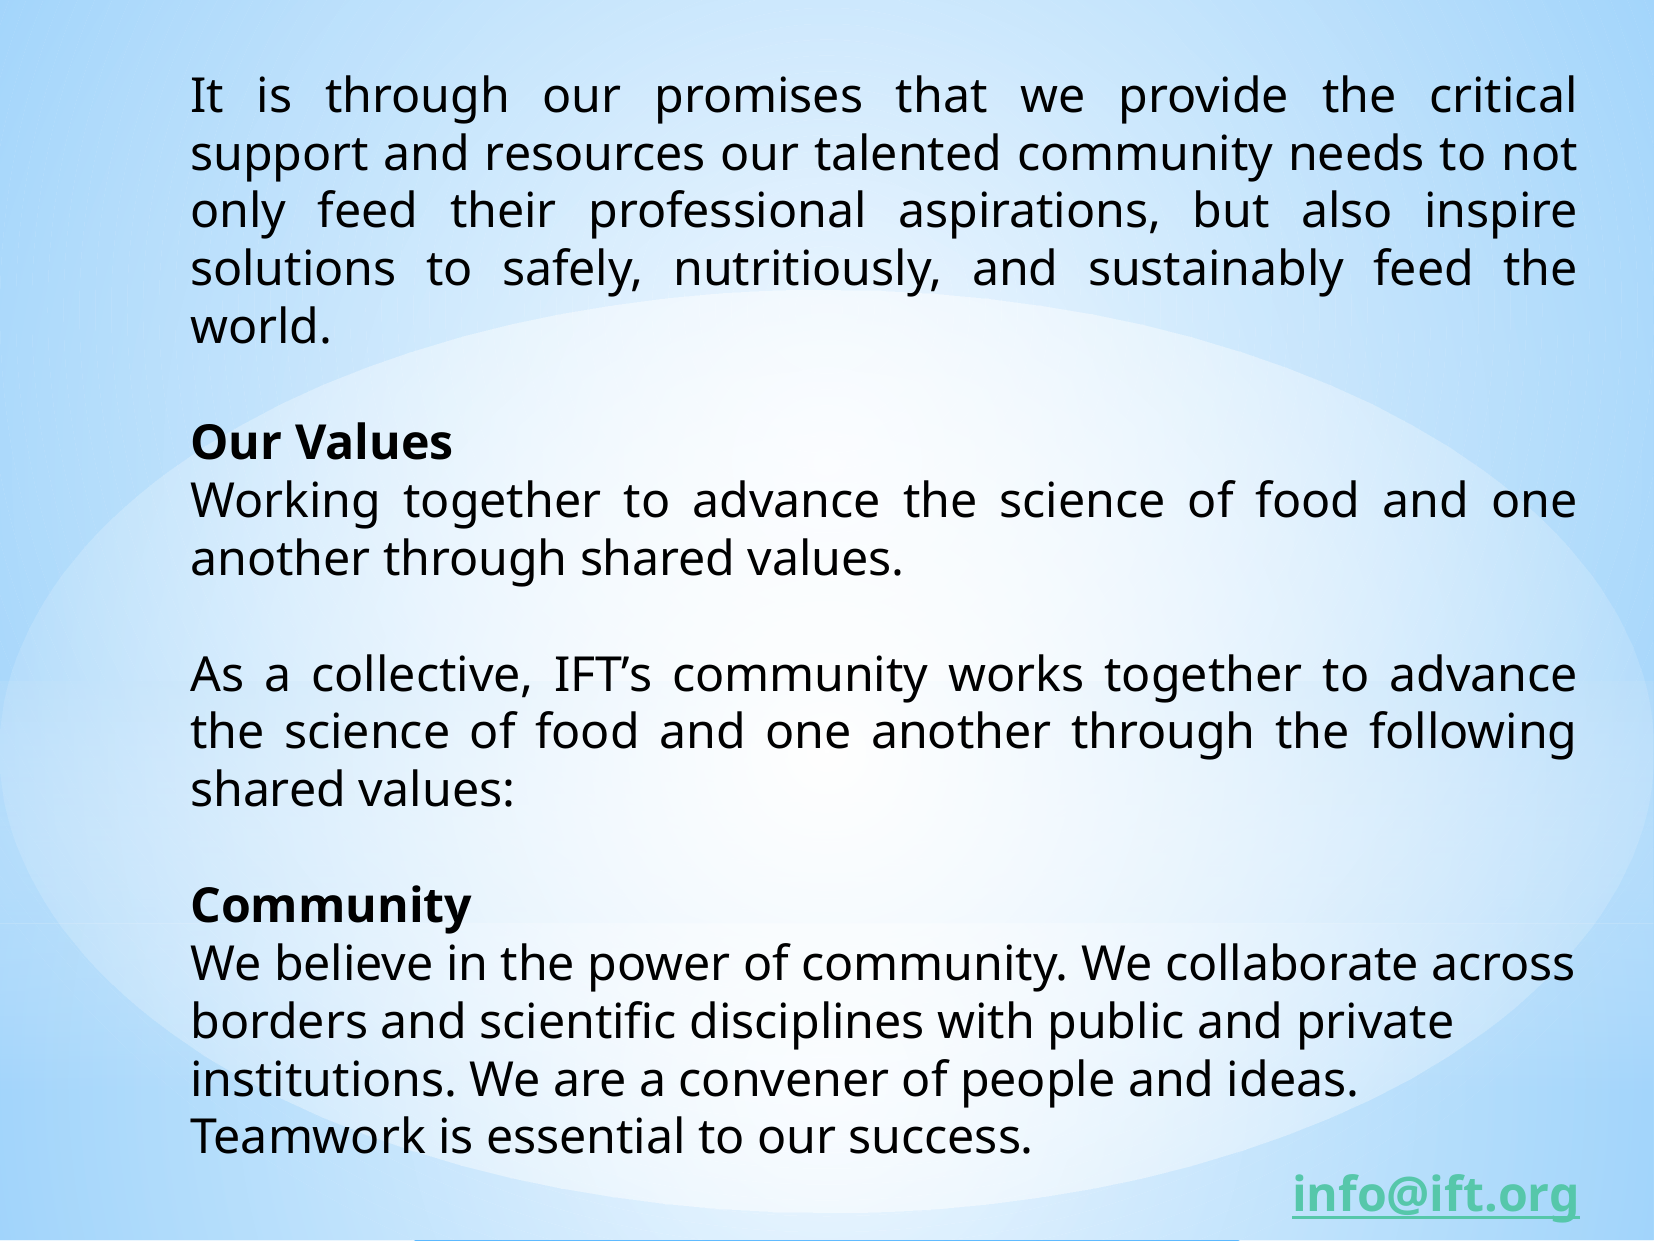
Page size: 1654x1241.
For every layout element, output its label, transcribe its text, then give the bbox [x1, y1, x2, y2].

text_box It is through our promises that we provide the critical support and resources our talented community needs to not only feed their professional aspirations, but also inspire solutions to safely, nutritiously, and sustainably feed the world. Our Values Working together to advance the science of food and one another through shared values. As a collective, IFT’s community works together to advance the science of food and one another through the following shared values: Community We believe in the power of community. We collaborate across borders and scientific disciplines with public and private institutions. We are a convener of people and ideas. Teamwork is essential to our success. info@ift.org [175, 56, 1595, 1237]
